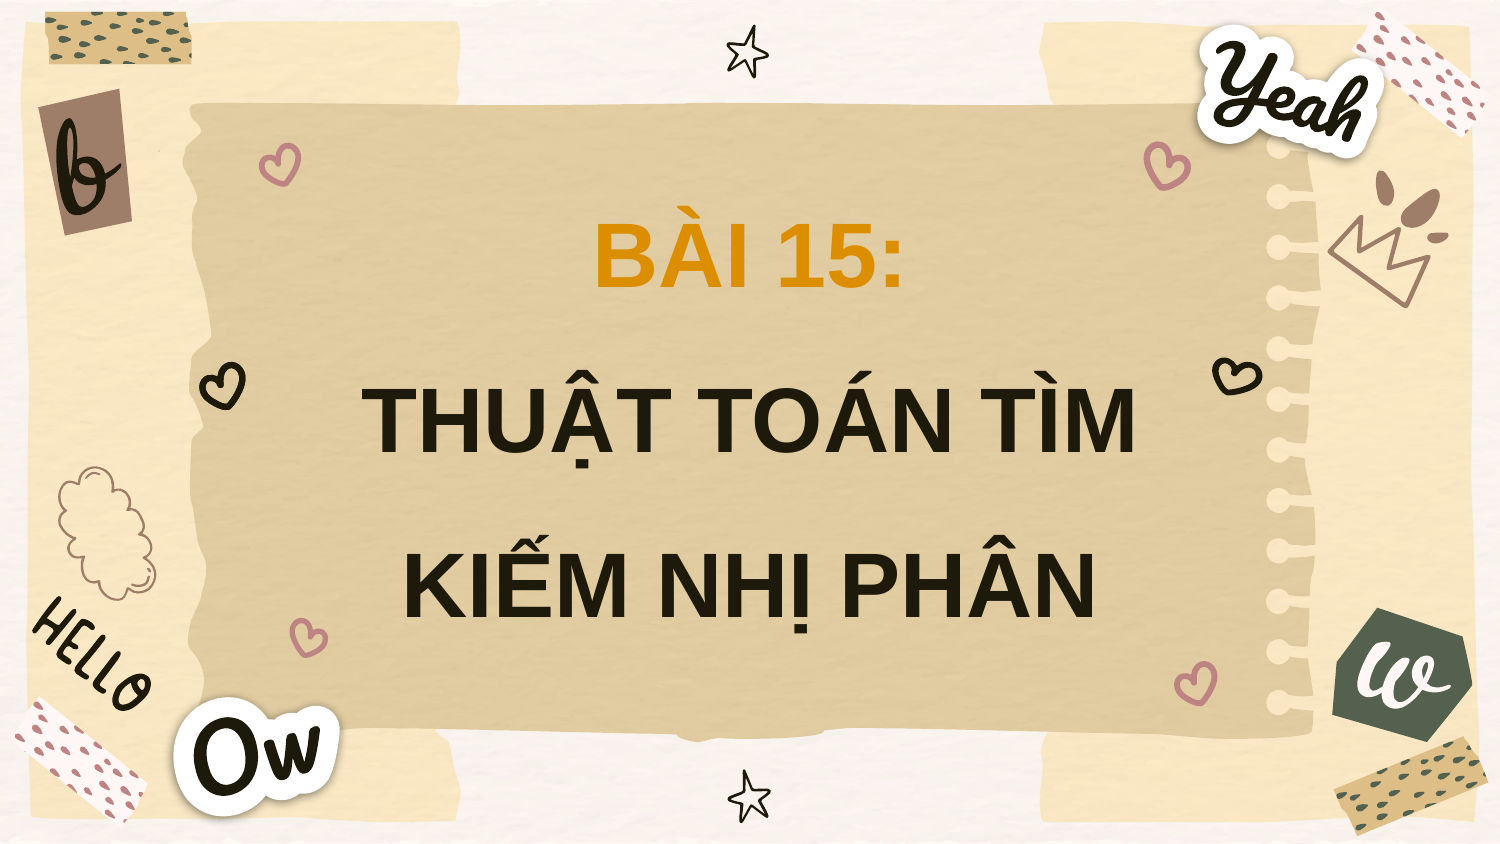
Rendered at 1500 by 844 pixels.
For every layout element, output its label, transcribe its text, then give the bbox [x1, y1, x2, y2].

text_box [157, 666, 356, 829]
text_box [27, 593, 159, 720]
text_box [45, 11, 192, 65]
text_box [1316, 593, 1489, 762]
picture [0, 0, 1500, 844]
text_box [37, 88, 145, 237]
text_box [1173, 8, 1394, 188]
text_box BÀI 15: THUẬT TOÁN TÌM KIẾM NHỊ PHÂN [326, 133, 1176, 643]
text_box [199, 361, 246, 411]
